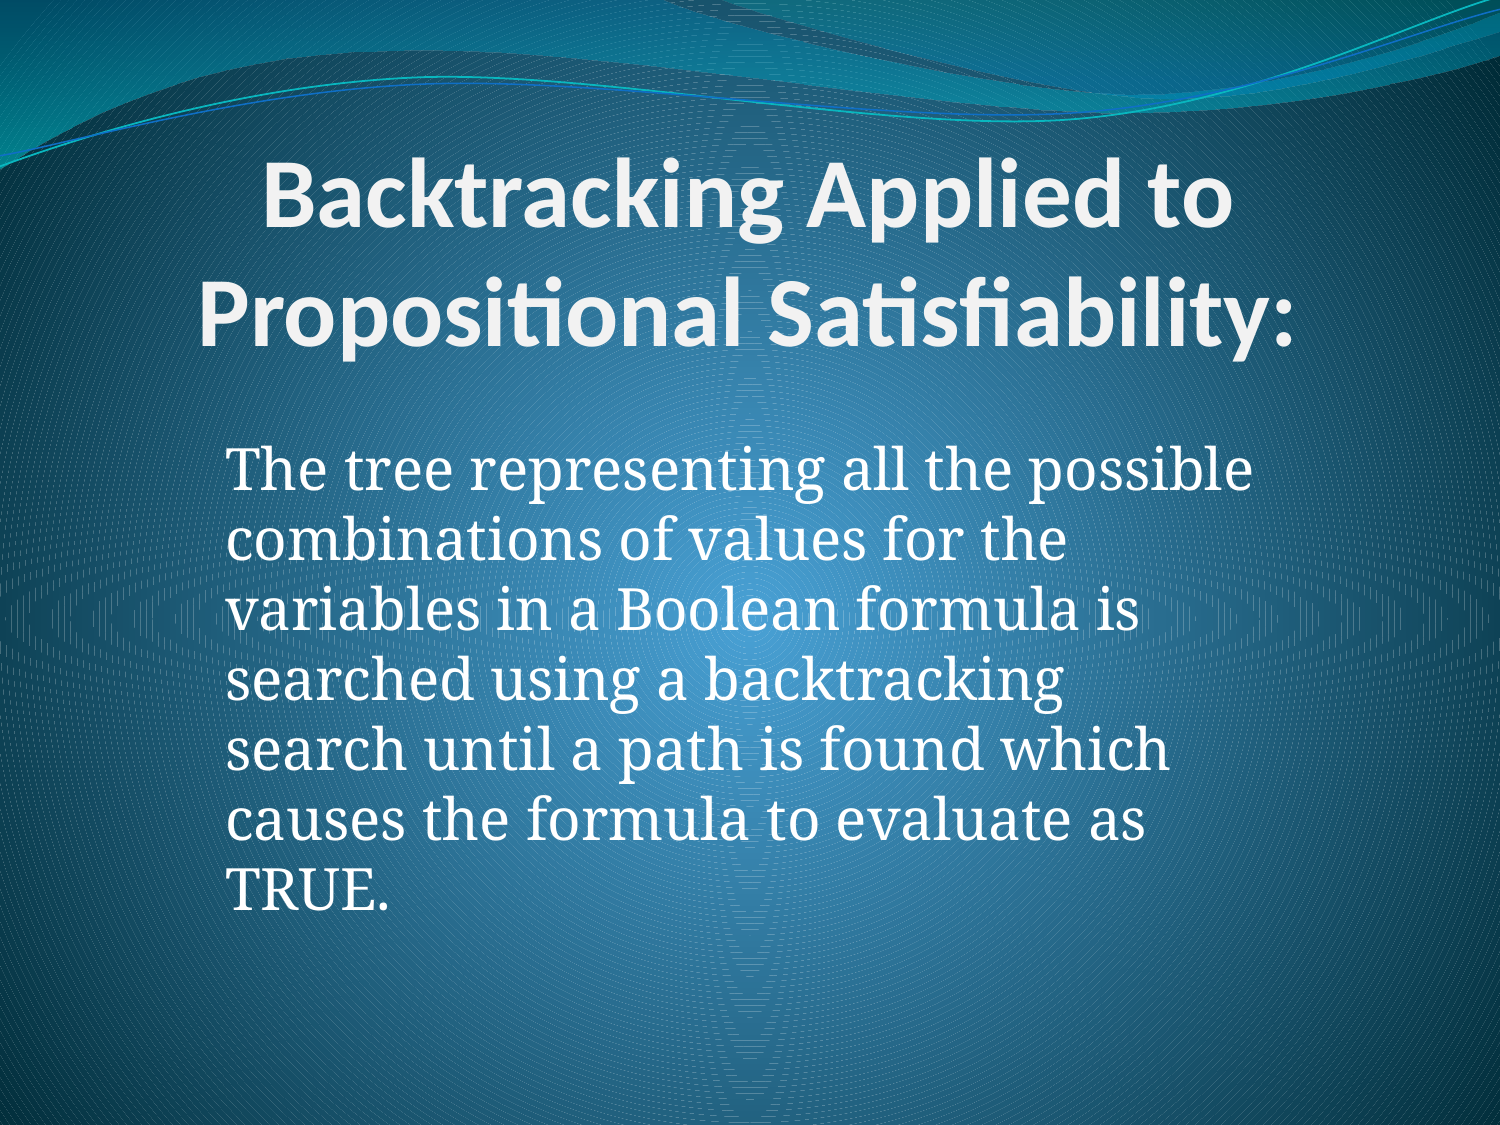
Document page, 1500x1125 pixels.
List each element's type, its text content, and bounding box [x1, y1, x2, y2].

title Backtracking Applied to Propositional Satisfiability: [112, 125, 1388, 367]
subtitle The tree representing all the possible combinations of values for the variables in a Boolean formula is searched using a backtracking search until a path is found which causes the formula to evaluate as TRUE. [225, 425, 1275, 713]
